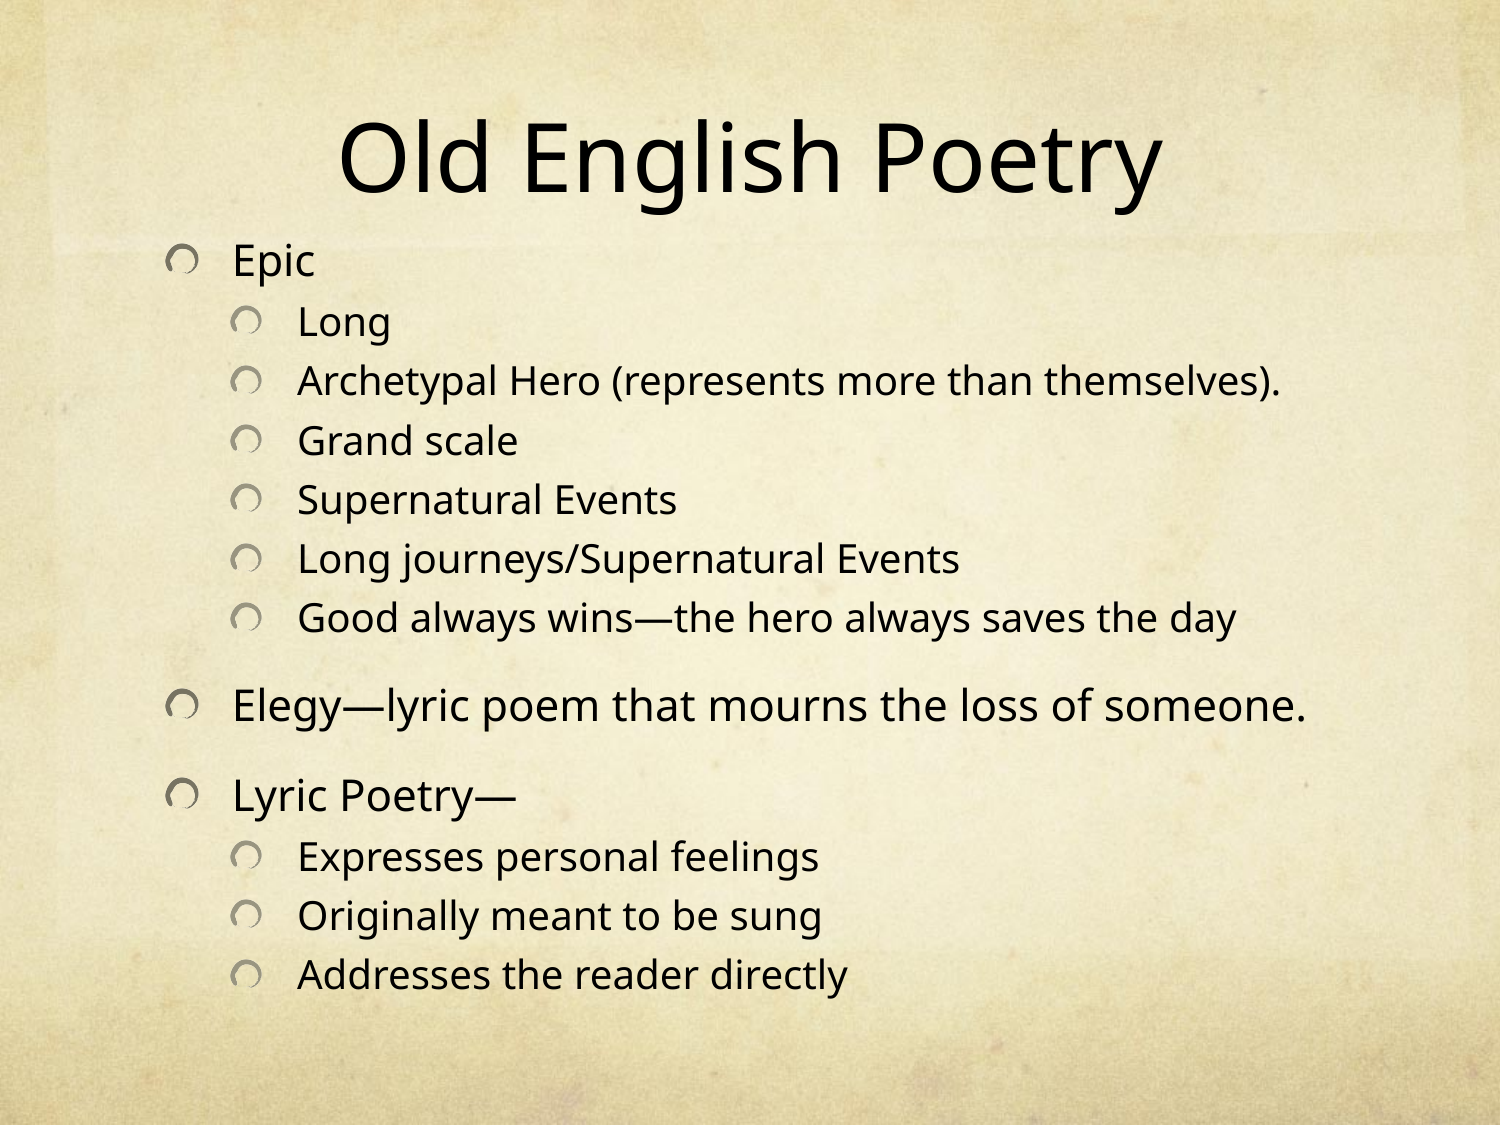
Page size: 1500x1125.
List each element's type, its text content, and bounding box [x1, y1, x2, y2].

title Old English Poetry [150, 82, 1350, 224]
list Epic Long Archetypal Hero (represents more than themselves). Grand scale Supernatural Events Long journeys/Supernatural Events Good always wins—the hero always saves the day Elegy—lyric poem that mourns the loss of someone. Lyric Poetry— Expresses personal feelings Originally meant to be sung Addresses the reader directly [150, 224, 1350, 1051]
picture [0, 0, 1500, 1125]
